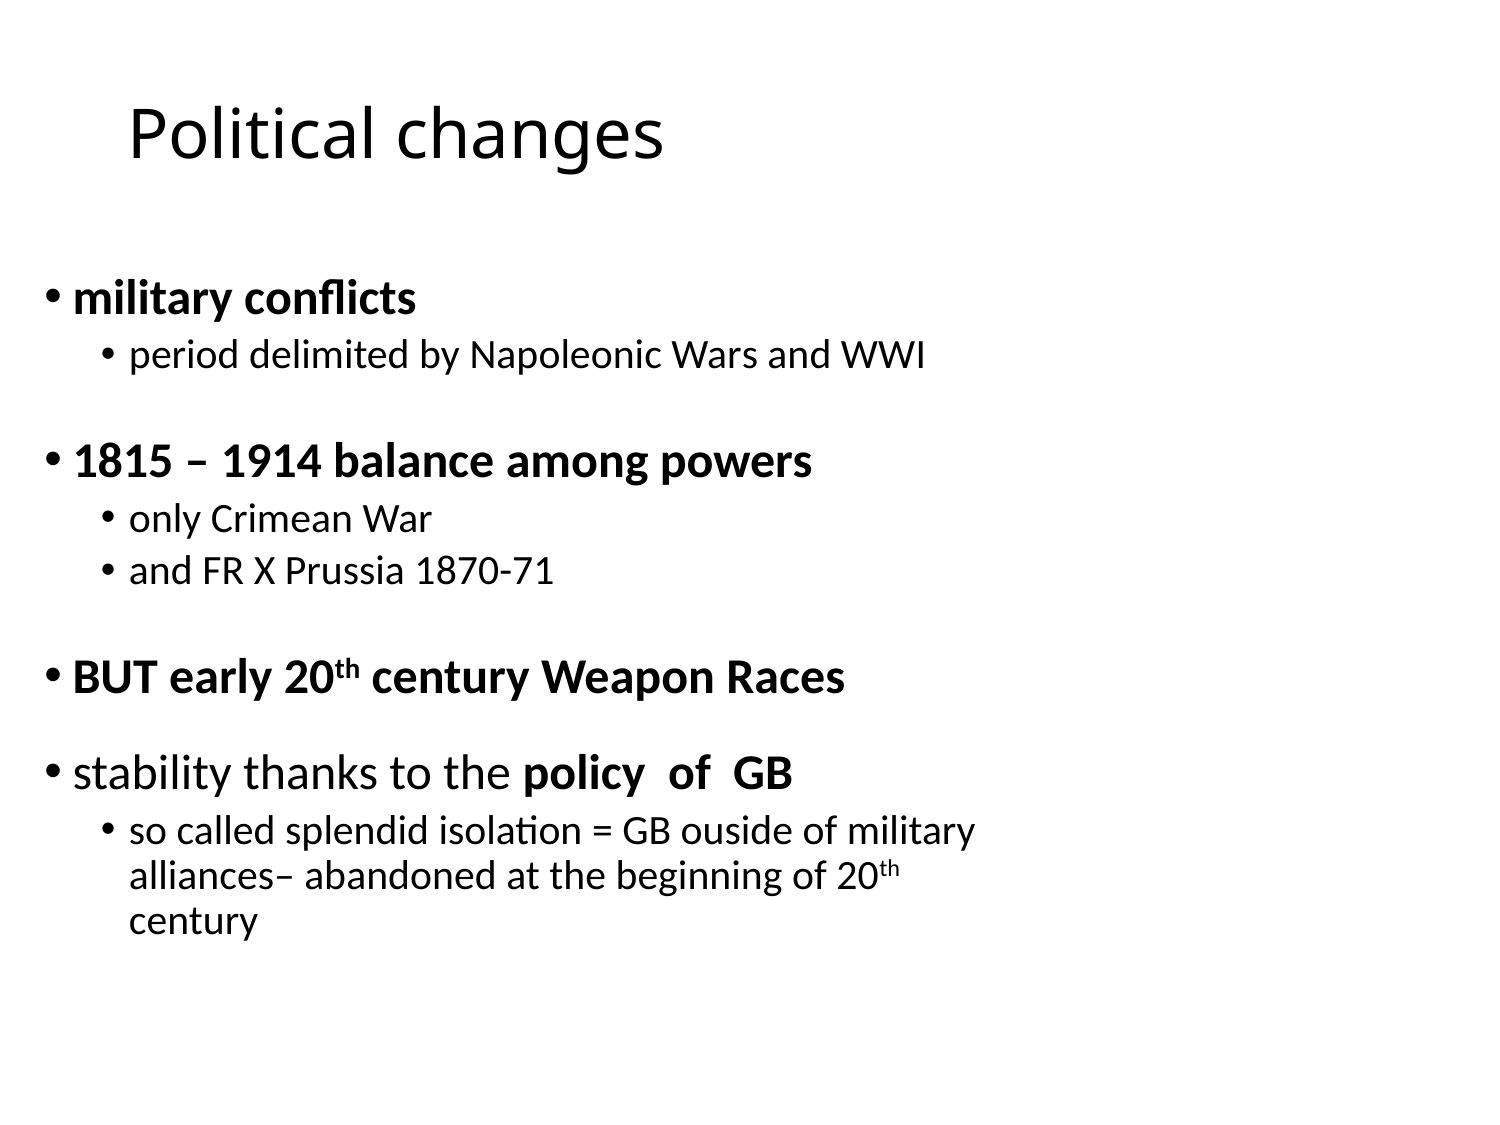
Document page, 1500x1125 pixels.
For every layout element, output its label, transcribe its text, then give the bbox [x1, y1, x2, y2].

title Political changes [112, 42, 1388, 231]
list military conflicts period delimited by Napoleonic Wars and WWI 1815 – 1914 balance among powers only Crimean War and FR X Prussia 1870-71 BUT early 20th century Weapon Races stability thanks to the policy of GB so called splendid isolation = GB ouside of military alliances– abandoned at the beginning of 20th century [29, 263, 1011, 1037]
